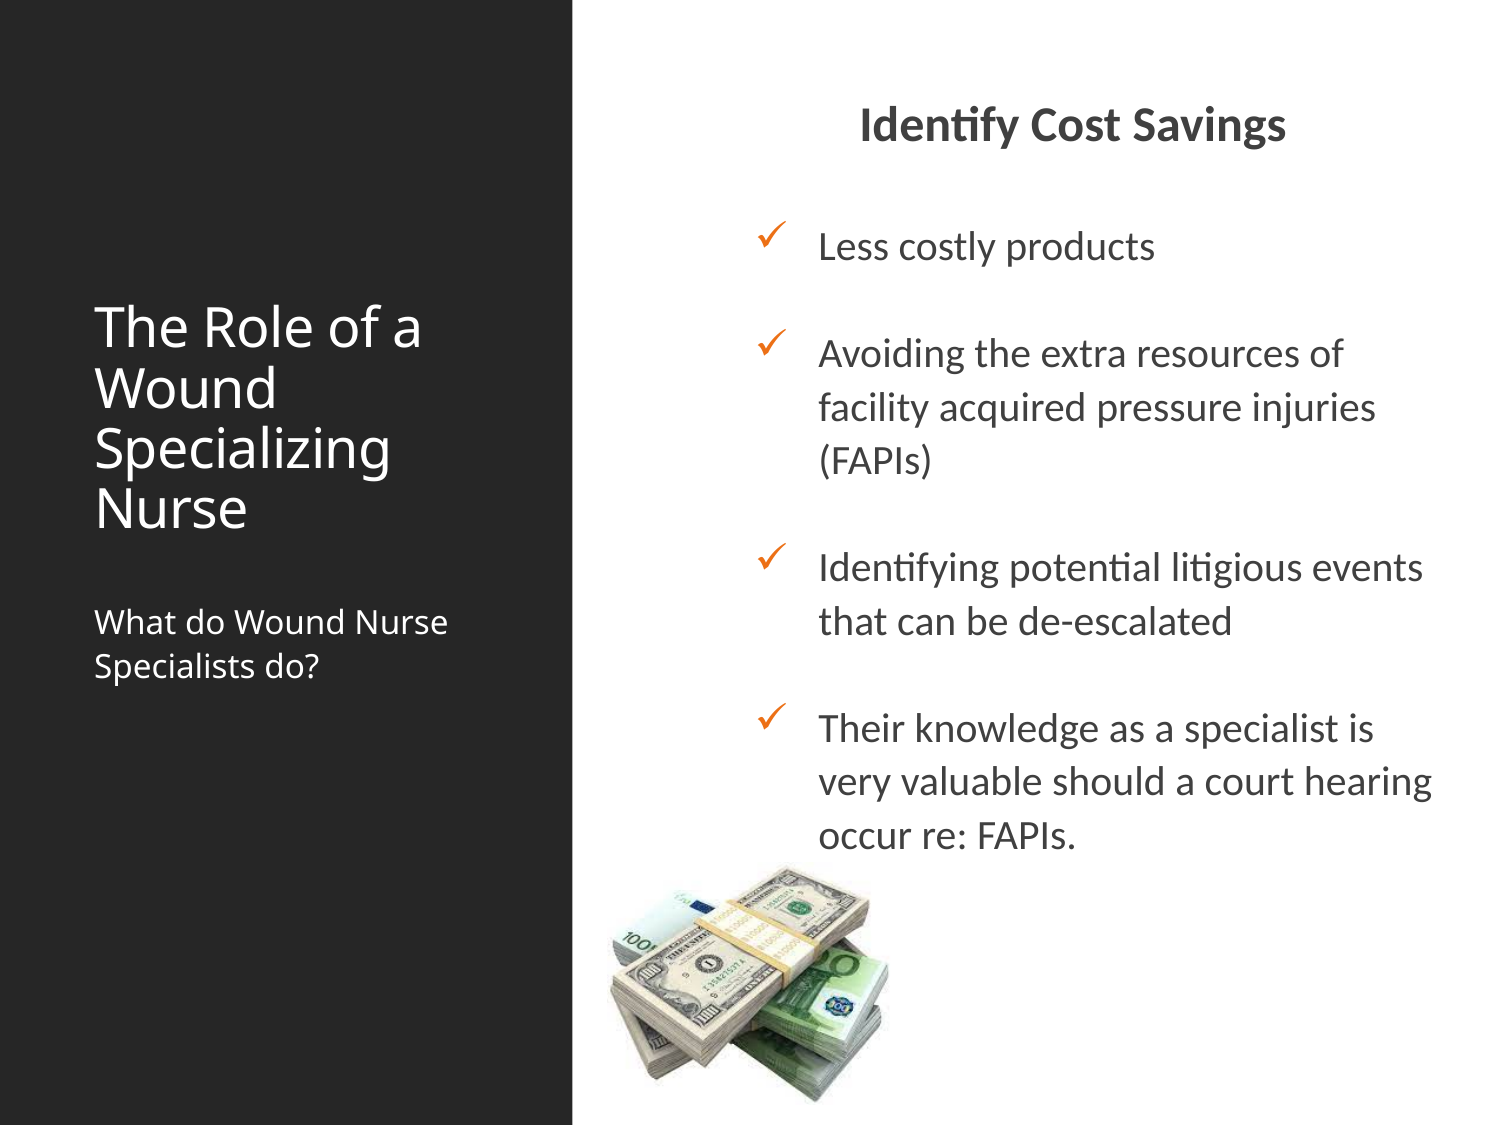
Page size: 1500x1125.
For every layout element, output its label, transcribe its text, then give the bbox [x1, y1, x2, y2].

title The Role of a Wound Specializing Nurse [79, 290, 512, 548]
list Identify Cost Savings Less costly products Avoiding the extra resources of facility acquired pressure injuries (FAPIs) Identifying potential litigious events that can be de-escalated Their knowledge as a specialist is very valuable should a court hearing occur re: FAPIs. [649, 79, 1441, 946]
picture [607, 861, 893, 1106]
list What do Wound Nurse Specialists do? [79, 589, 512, 967]
